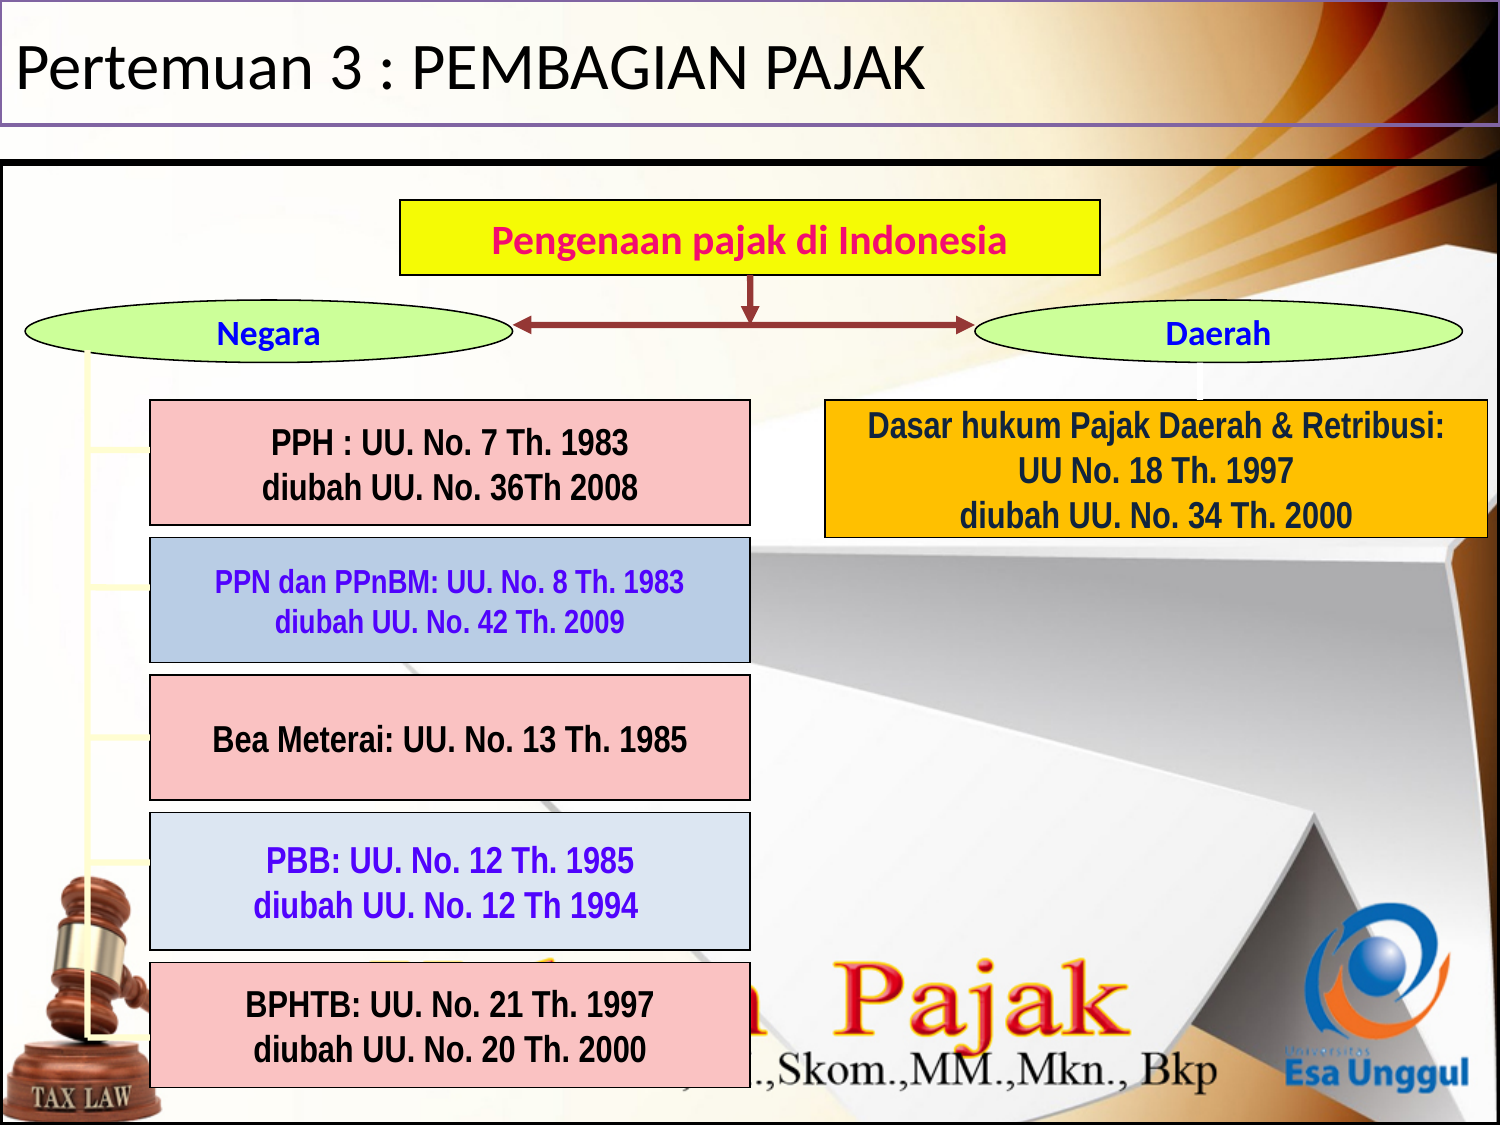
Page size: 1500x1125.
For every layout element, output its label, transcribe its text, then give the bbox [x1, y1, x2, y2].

text_box PPN dan PPnBM: UU. No. 8 Th. 1983 diubah UU. No. 42 Th. 2009 [150, 537, 751, 663]
text_box [743, 274, 757, 325]
text_box Negara [25, 299, 513, 363]
text_box Daerah [974, 299, 1463, 363]
text_box BPHTB: UU. No. 21 Th. 1997 diubah UU. No. 20 Th. 2000 [150, 962, 751, 1088]
text_box PPH : UU. No. 7 Th. 1983 diubah UU. No. 36Th 2008 [150, 399, 751, 525]
text_box [512, 318, 975, 332]
text_box Bea Meterai: UU. No. 13 Th. 1985 [150, 675, 751, 801]
text_box Pengenaan pajak di Indonesia [399, 199, 1100, 275]
picture [0, 127, 1500, 162]
text_box Dasar hukum Pajak Daerah & Retribusi: UU No. 18 Th. 1997 diubah UU. No. 34 Th. 2000 [824, 399, 1488, 538]
title Pertemuan 3 : PEMBAGIAN PAJAK [0, 0, 1500, 127]
text_box . [0, 162, 1500, 1125]
text_box PBB: UU. No. 12 Th. 1985 diubah UU. No. 12 Th 1994 [150, 812, 751, 950]
